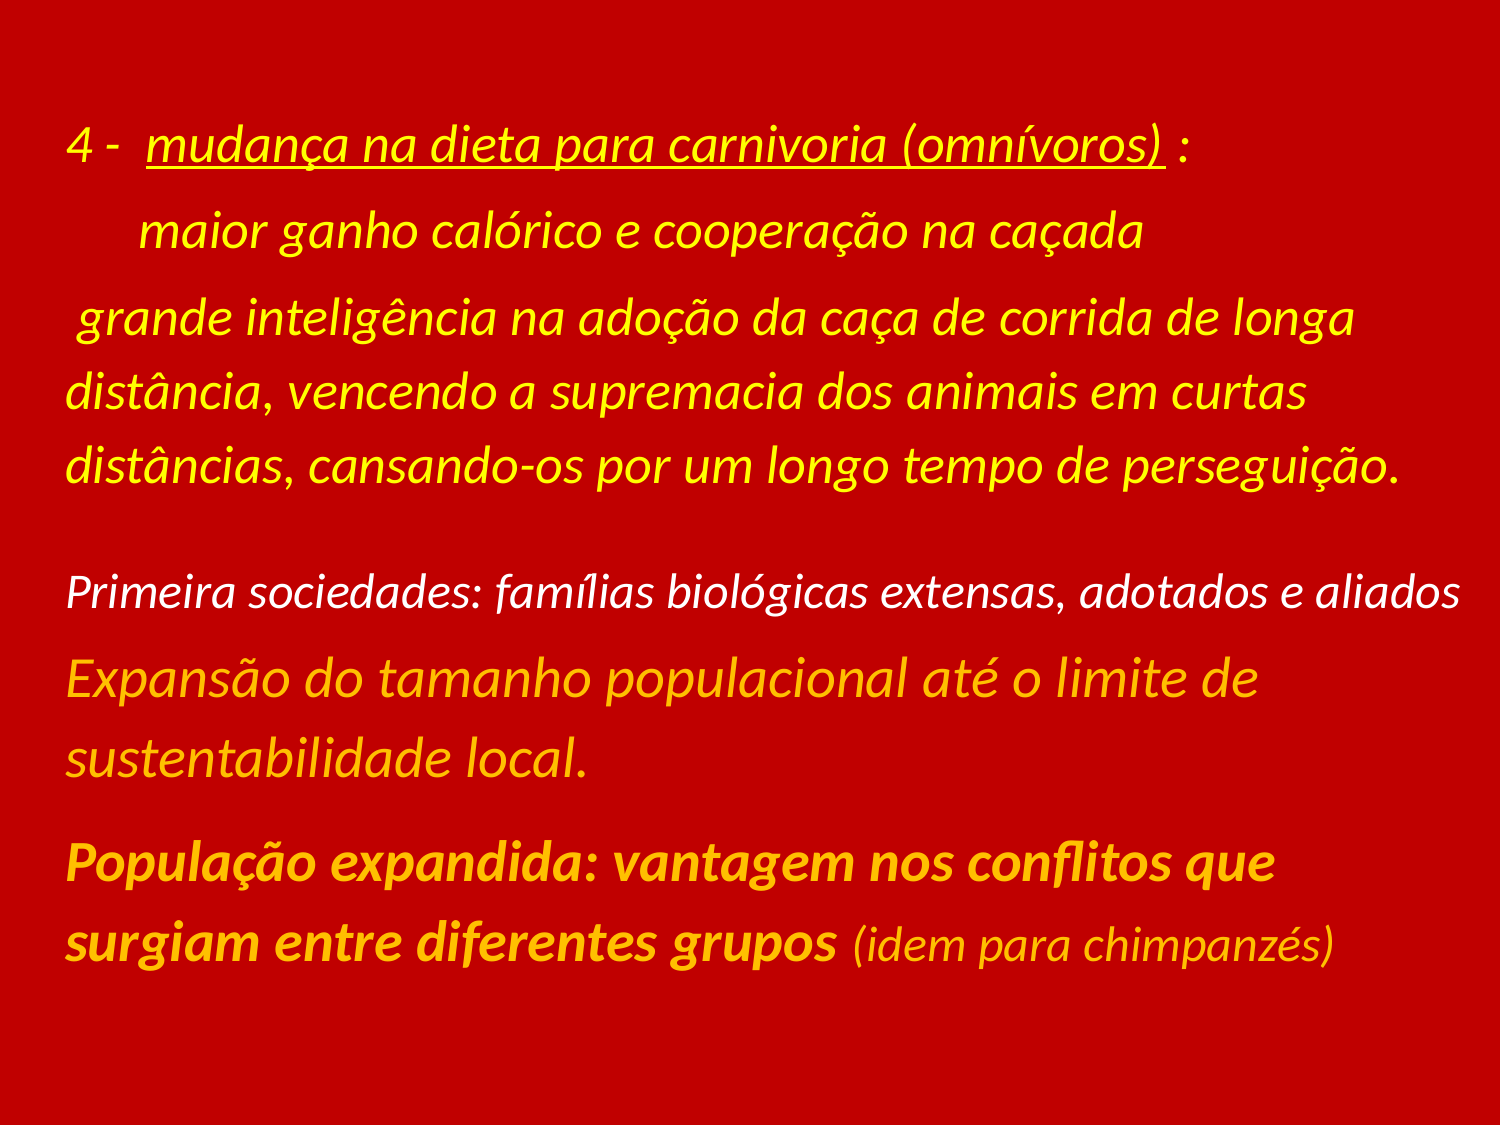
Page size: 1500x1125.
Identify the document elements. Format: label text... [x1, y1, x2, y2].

subtitle 4 - mudança na dieta para carnivoria (omnívoros) : maior ganho calórico e cooperação na caçada grande inteligência na adoção da caça de corrida de longa distância, vencendo a supremacia dos animais em curtas distâncias, cansando-os por um longo tempo de perseguição. Primeira sociedades: famílias biológicas extensas, adotados e aliados Expansão do tamanho populacional até o limite de sustentabilidade local. População expandida: vantagem nos conflitos que surgiam entre diferentes grupos (idem para chimpanzés) [49, 24, 1488, 313]
